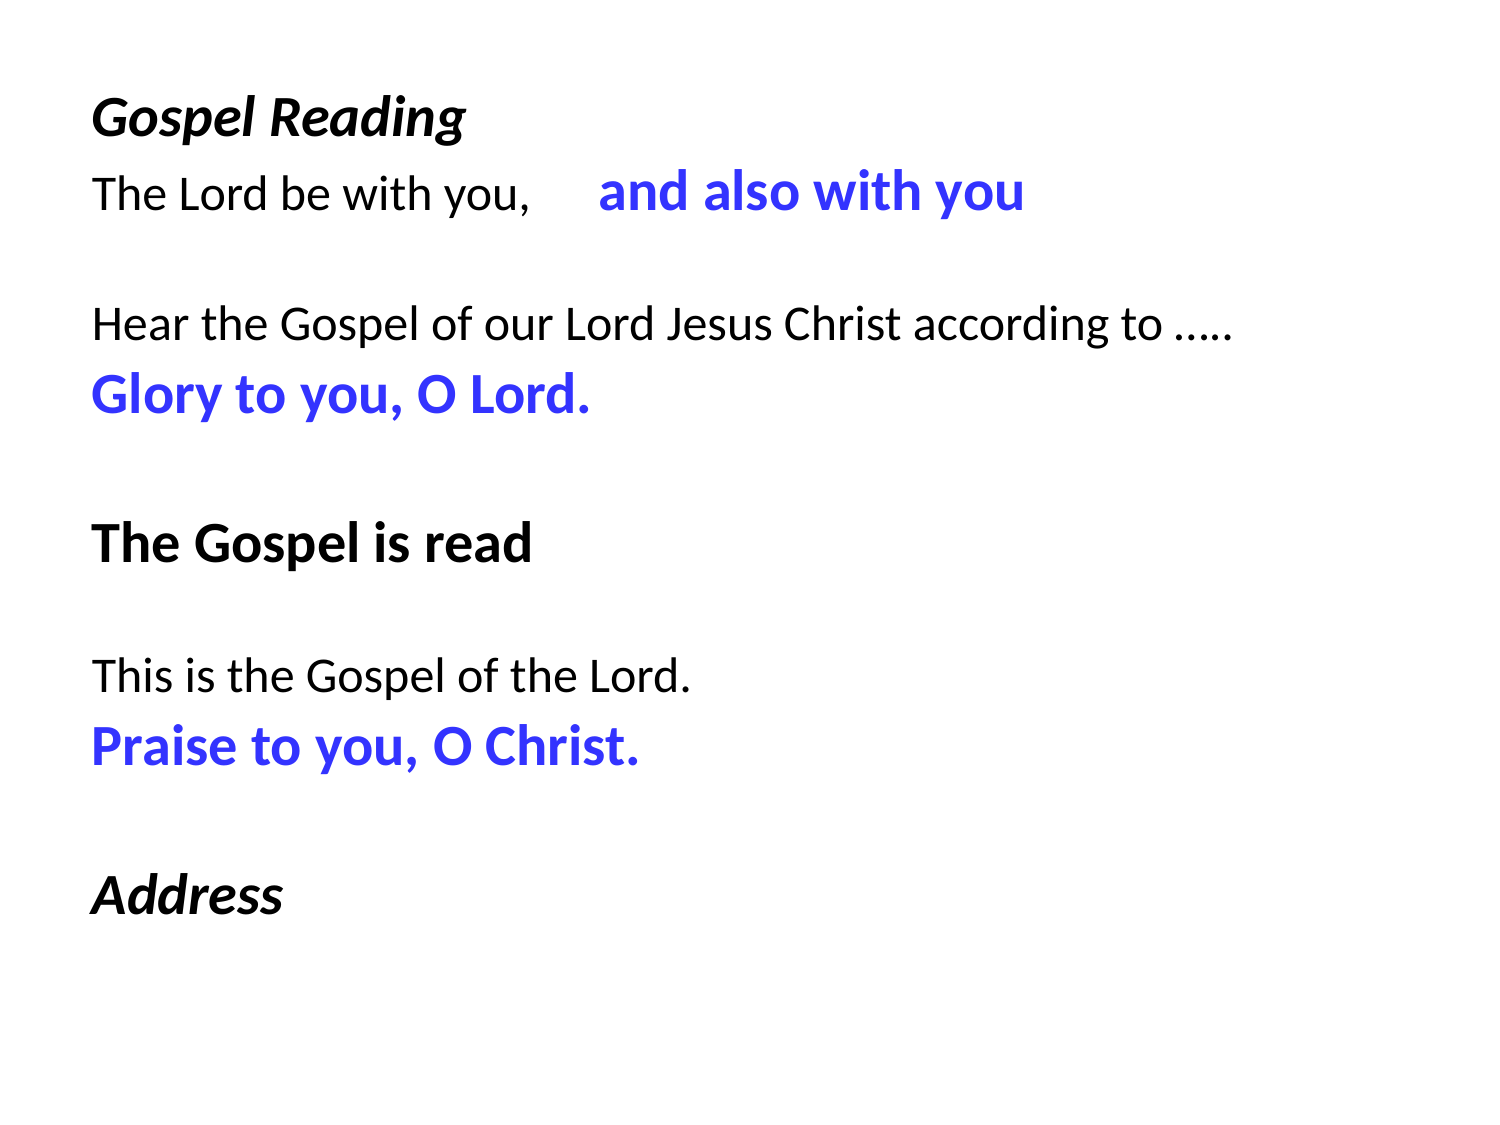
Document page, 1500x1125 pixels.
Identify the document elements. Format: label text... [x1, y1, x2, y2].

list Gospel Reading The Lord be with you, and also with you Hear the Gospel of our Lord Jesus Christ according to ….. Glory to you, O Lord. The Gospel is read This is the Gospel of the Lord. Praise to you, O Christ. Address [76, 78, 1427, 1035]
